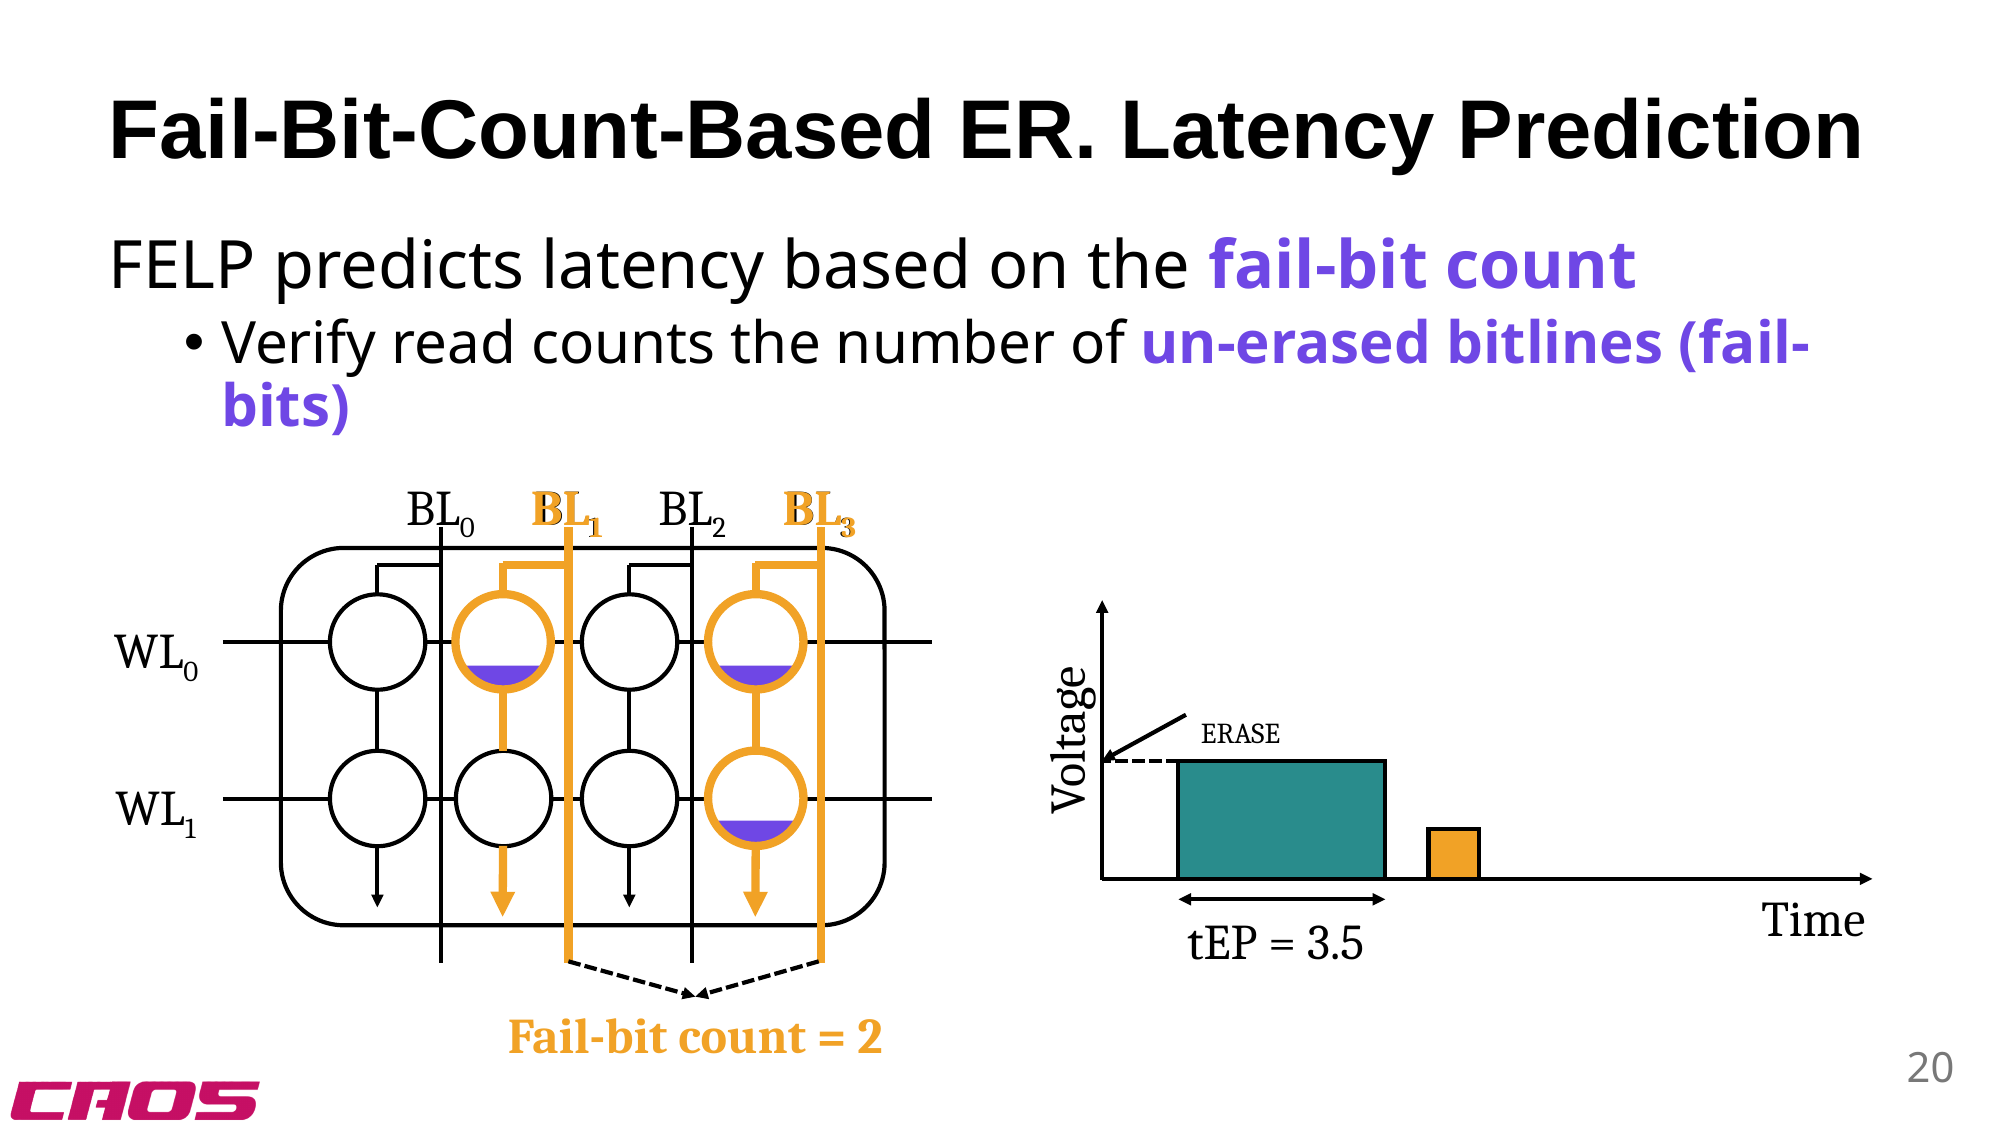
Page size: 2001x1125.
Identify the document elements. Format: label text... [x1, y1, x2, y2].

text_box [279, 688, 376, 767]
text_box [623, 546, 628, 593]
text_box Time [1746, 879, 1881, 954]
text_box Fail-bit count = 2 [492, 996, 898, 1072]
list FELP predicts latency based on the fail-bit count Verify read counts the number of un-erased bitlines (fail-bits) [93, 223, 1907, 1043]
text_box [628, 467, 747, 960]
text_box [623, 750, 628, 847]
text_box [1177, 759, 1387, 878]
text_box [876, 845, 887, 898]
text_box Voltage [1027, 651, 1101, 830]
text_box [1427, 827, 1481, 878]
text_box [876, 576, 887, 610]
text_box [876, 688, 887, 767]
picture [0, 1065, 330, 1125]
text_box [623, 847, 628, 927]
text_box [93, 767, 329, 845]
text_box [501, 467, 623, 960]
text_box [707, 526, 822, 964]
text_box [623, 593, 628, 691]
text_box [694, 960, 820, 997]
text_box [279, 546, 376, 610]
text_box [94, 610, 329, 688]
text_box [1101, 714, 1161, 762]
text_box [876, 610, 933, 688]
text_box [876, 767, 933, 845]
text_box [376, 467, 495, 964]
text_box [279, 845, 376, 927]
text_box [329, 593, 376, 691]
title Fail-Bit-Count-Based ER. Latency Prediction [93, 22, 1907, 223]
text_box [454, 526, 569, 964]
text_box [329, 750, 376, 847]
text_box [754, 467, 876, 964]
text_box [567, 960, 694, 997]
slide_number 20 [1519, 1035, 1970, 1096]
text_box [623, 691, 628, 750]
